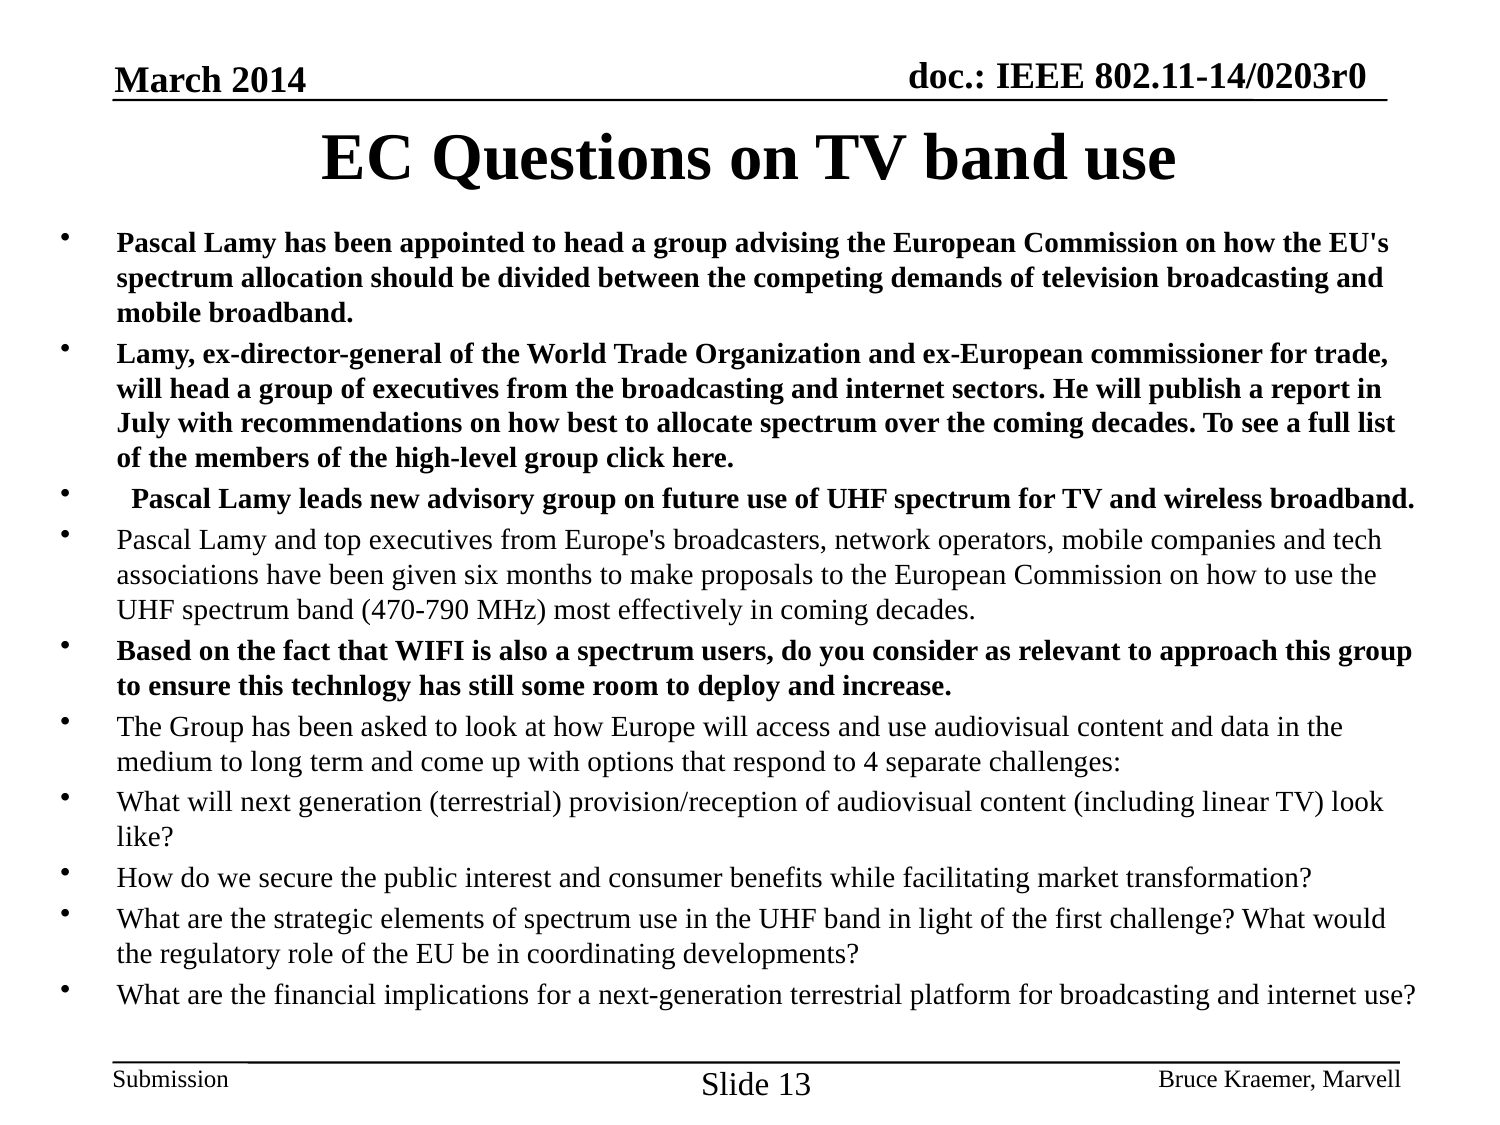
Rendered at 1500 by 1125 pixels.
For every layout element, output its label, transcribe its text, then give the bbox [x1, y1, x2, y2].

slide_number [114, 54, 309, 100]
footer Bruce Kraemer, Marvell [1079, 1062, 1402, 1093]
list Pascal Lamy has been appointed to head a group advising the European Commission on how the EU's spectrum allocation should be divided between the competing demands of television broadcasting and mobile broadband. Lamy, ex-director-general of the World Trade Organization and ex-European commissioner for trade, will head a group of executives from the broadcasting and internet sectors. He will publish a report in July with recommendations on how best to allocate spectrum over the coming decades. To see a full list of the members of the high-level group click here. Pascal Lamy leads new advisory group on future use of UHF spectrum for TV and wireless broadband. Pascal Lamy and top executives from Europe's broadcasters, network operators, mobile companies and tech associations have been given six months to make proposals to the European Commission on how to use the UHF spectrum band (470-790 MHz) most effectively in coming decades. Based on the fact that WIFI is also a spectrum users, do you consider as relevant to approach this group to ensure this technlogy has still some room to deploy and increase. The Group has been asked to look at how Europe will access and use audiovisual content and data in the medium to long term and come up with options that respond to 4 separate challenges: What will next generation (terrestrial) provision/reception of audiovisual content (including linear TV) look like? How do we secure the public interest and consumer benefits while facilitating market transformation? What are the strategic elements of spectrum use in the UHF band in light of the first challenge? What would the regulatory role of the EU be in coordinating developments? What are the financial implications for a next-generation terrestrial platform for broadcasting and internet use? [45, 215, 1443, 1000]
title EC Questions on TV band use [112, 112, 1388, 194]
slide_number Slide 13 [697, 1062, 815, 1103]
